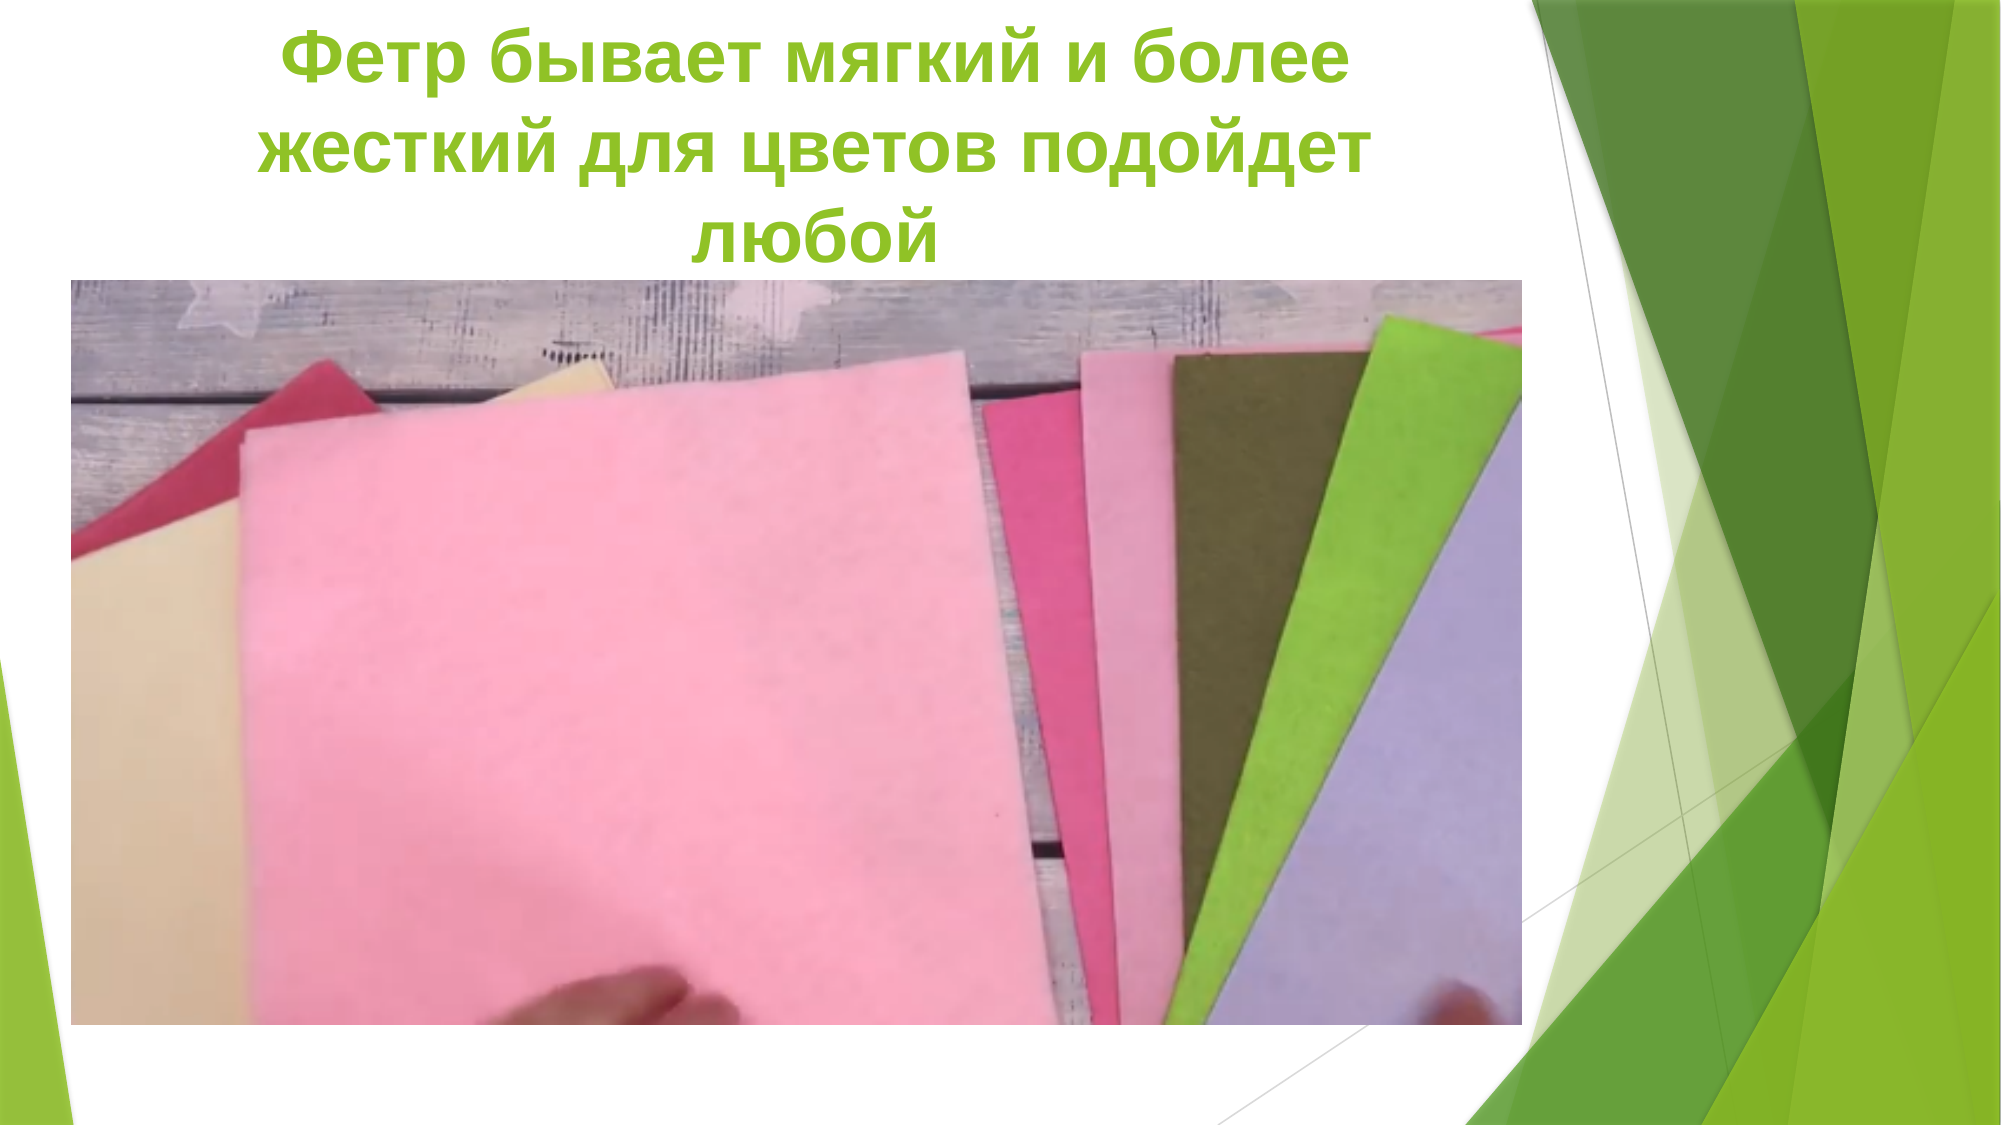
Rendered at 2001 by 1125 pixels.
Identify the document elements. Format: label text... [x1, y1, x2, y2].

title Фетр бывает мягкий и более жесткий для цветов подойдет любой [111, 0, 1522, 265]
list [70, 280, 1522, 1026]
